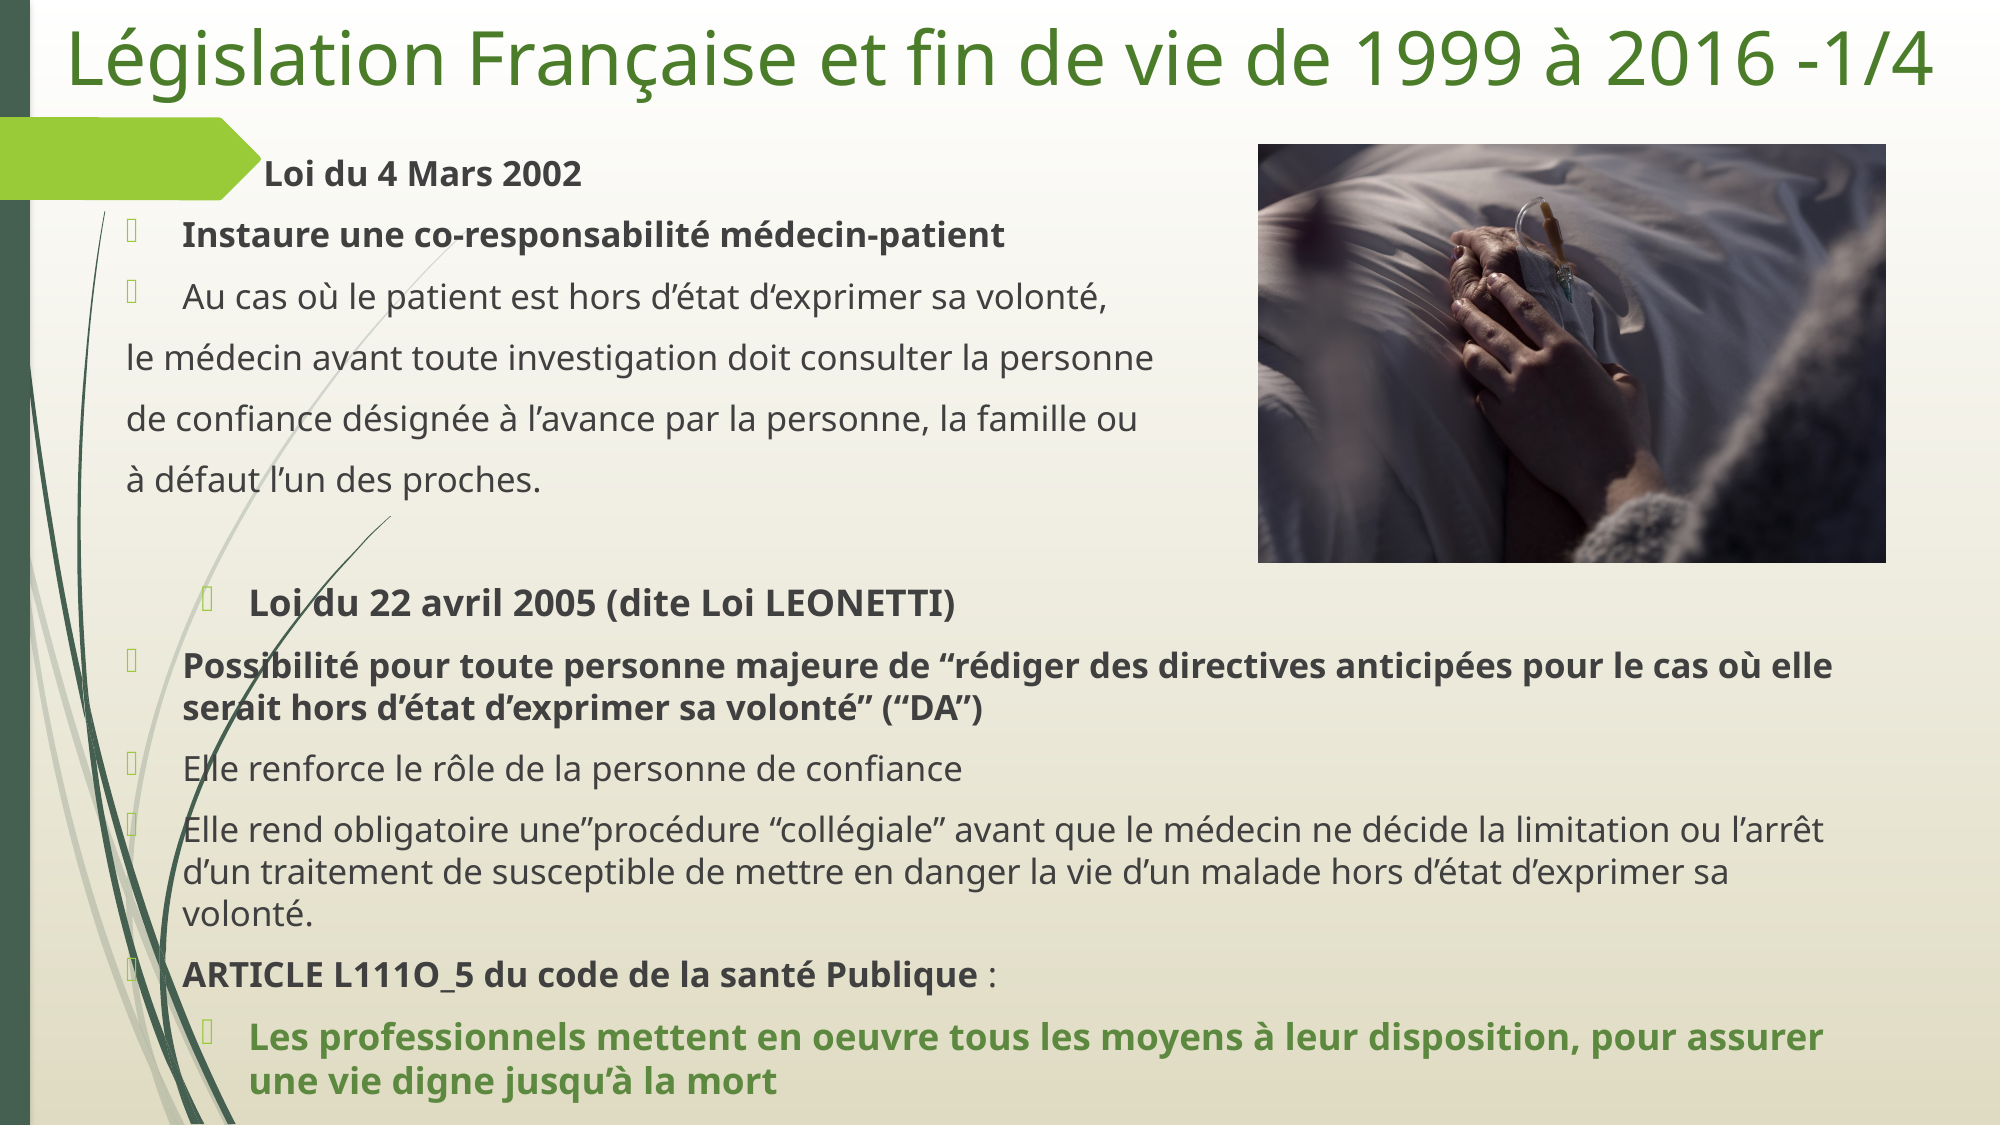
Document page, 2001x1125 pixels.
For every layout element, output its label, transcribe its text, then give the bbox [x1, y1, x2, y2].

text_box Législation Française et fin de vie de 1999 à 2016 -1/4 [23, 3, 1997, 114]
picture [1258, 144, 1886, 563]
list Loi du 4 Mars 2002 Instaure une co-responsabilité médecin-patient Au cas où le patient est hors d’état d‘exprimer sa volonté, le médecin avant toute investigation doit consulter la personne de confiance désignée à l’avance par la personne, la famille ou à défaut l’un des proches. Loi du 22 avril 2005 (dite Loi LEONETTI) Possibilité pour toute personne majeure de “rédiger des directives anticipées pour le cas où elle serait hors d’état d’exprimer sa volonté” (“DA”) Elle renforce le rôle de la personne de confiance Elle rend obligatoire une”procédure “collégiale” avant que le médecin ne décide la limitation ou l’arrêt d’un traitement de susceptible de mettre en danger la vie d’un malade hors d’état d’exprimer sa volonté. ARTICLE L111O_5 du code de la santé Publique : Les professionnels mettent en oeuvre tous les moyens à leur disposition, pour assurer une vie digne jusqu’à la mort [110, 144, 1886, 1113]
